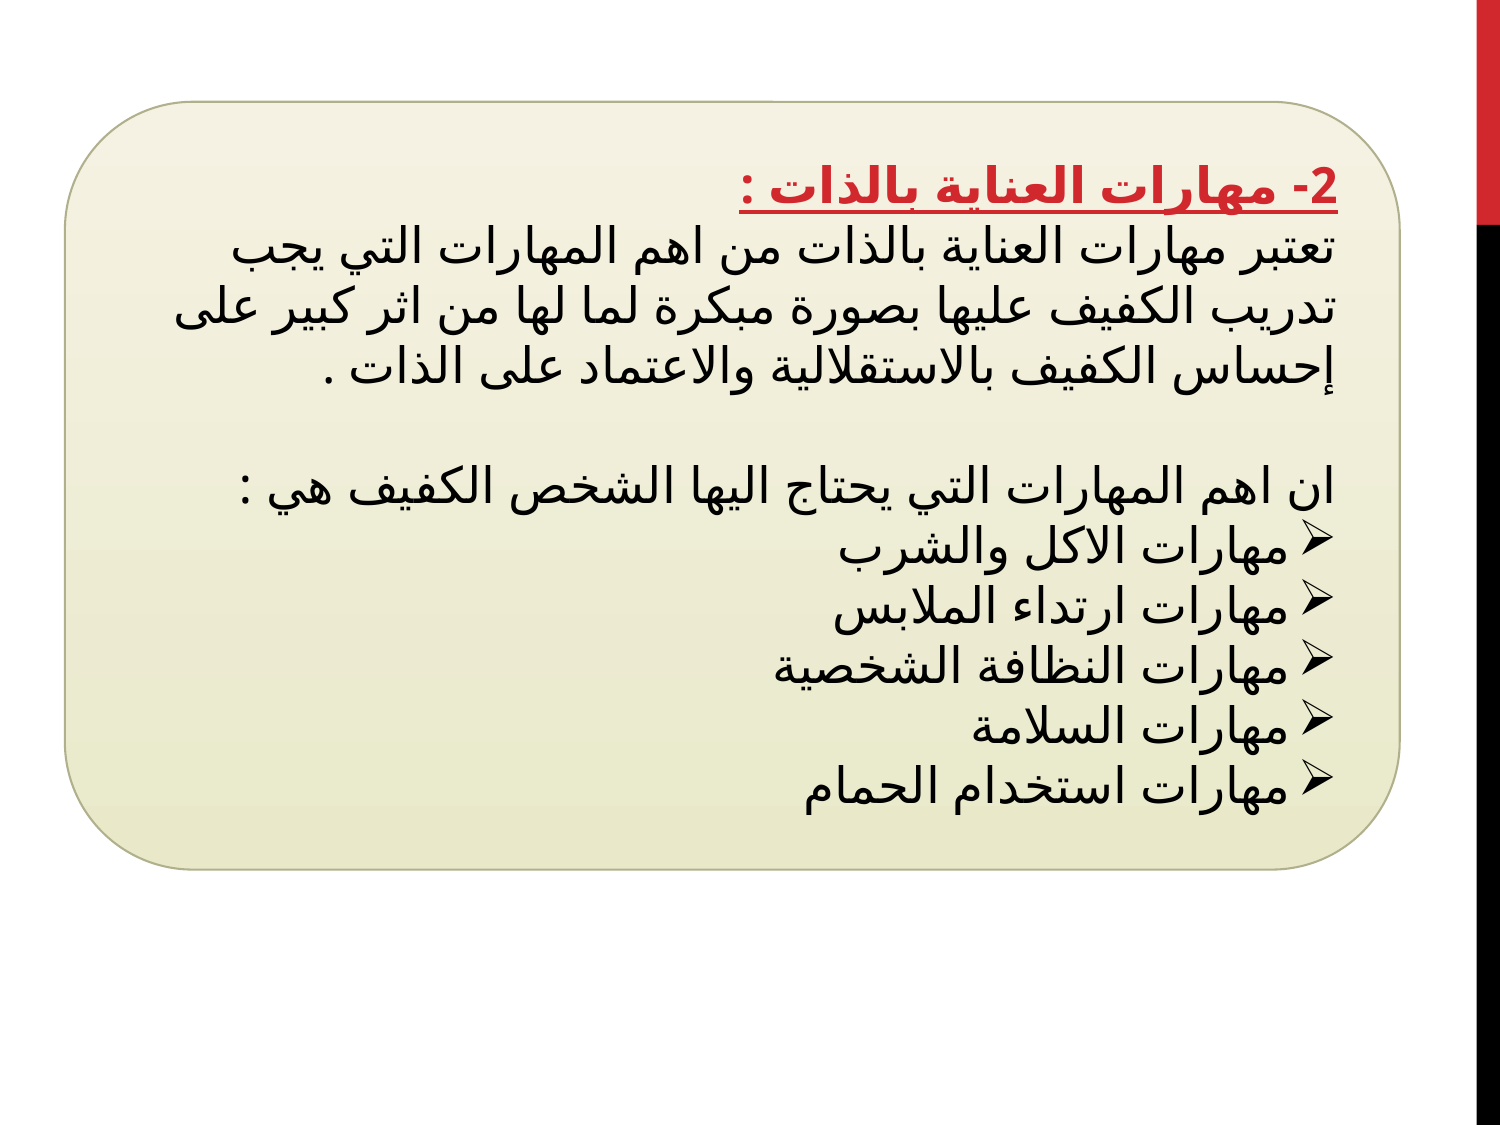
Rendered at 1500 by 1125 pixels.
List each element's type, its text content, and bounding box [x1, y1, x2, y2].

text_box 2- مهارات العناية بالذات : تعتبر مهارات العناية بالذات من اهم المهارات التي يجب تدريب الكفيف عليها بصورة مبكرة لما لها من اثر كبير على إحساس الكفيف بالاستقلالية والاعتماد على الذات . ان اهم المهارات التي يحتاج اليها الشخص الكفيف هي : مهارات الاكل والشرب مهارات ارتداء الملابس مهارات النظافة الشخصية مهارات السلامة مهارات استخدام الحمام [88, 145, 1353, 866]
text_box [95, 100, 1401, 842]
text_box [63, 154, 88, 817]
text_box [158, 866, 1306, 871]
